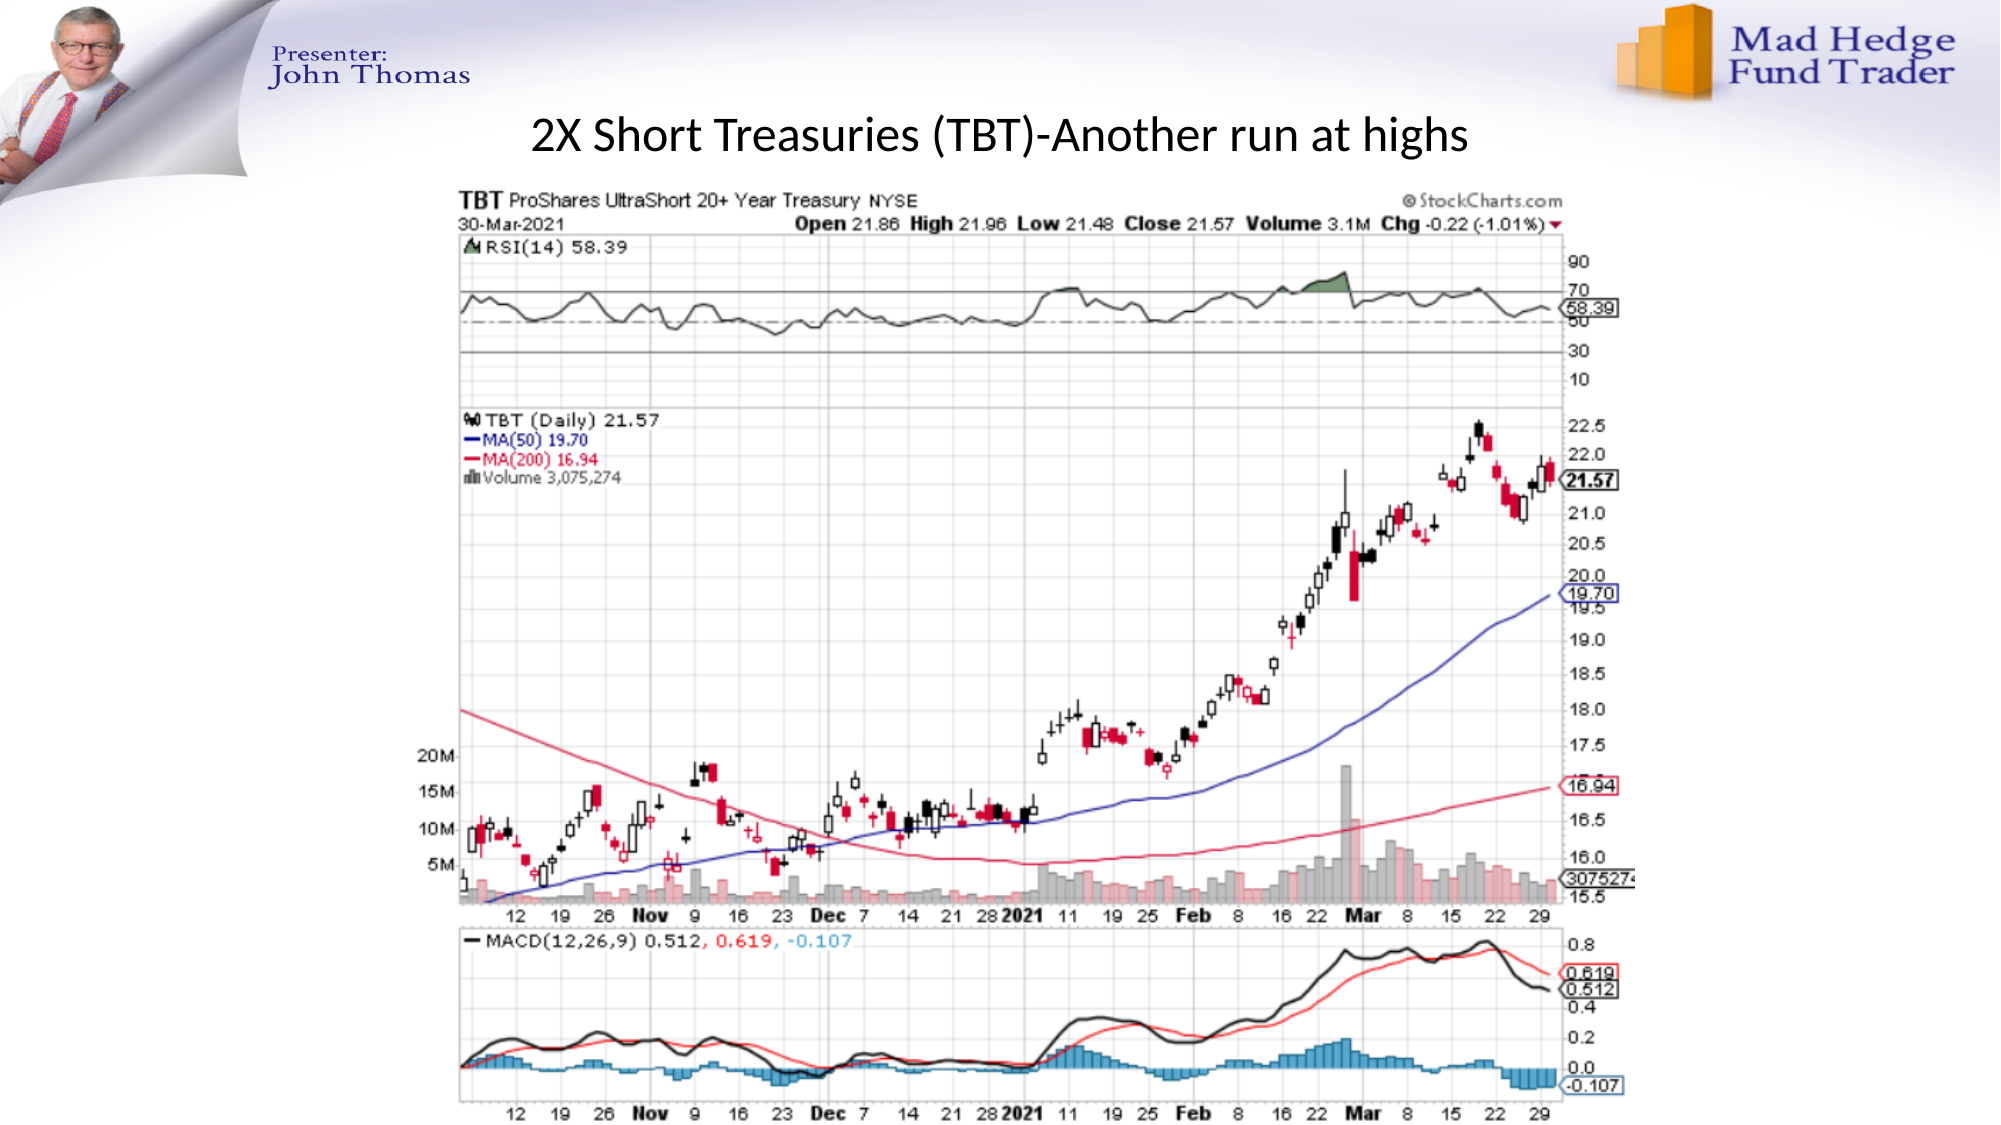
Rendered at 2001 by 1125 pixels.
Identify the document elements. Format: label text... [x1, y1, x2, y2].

picture [0, 0, 2000, 1125]
title 2X Short Treasuries (TBT)-Another run at highs [324, 37, 1675, 225]
